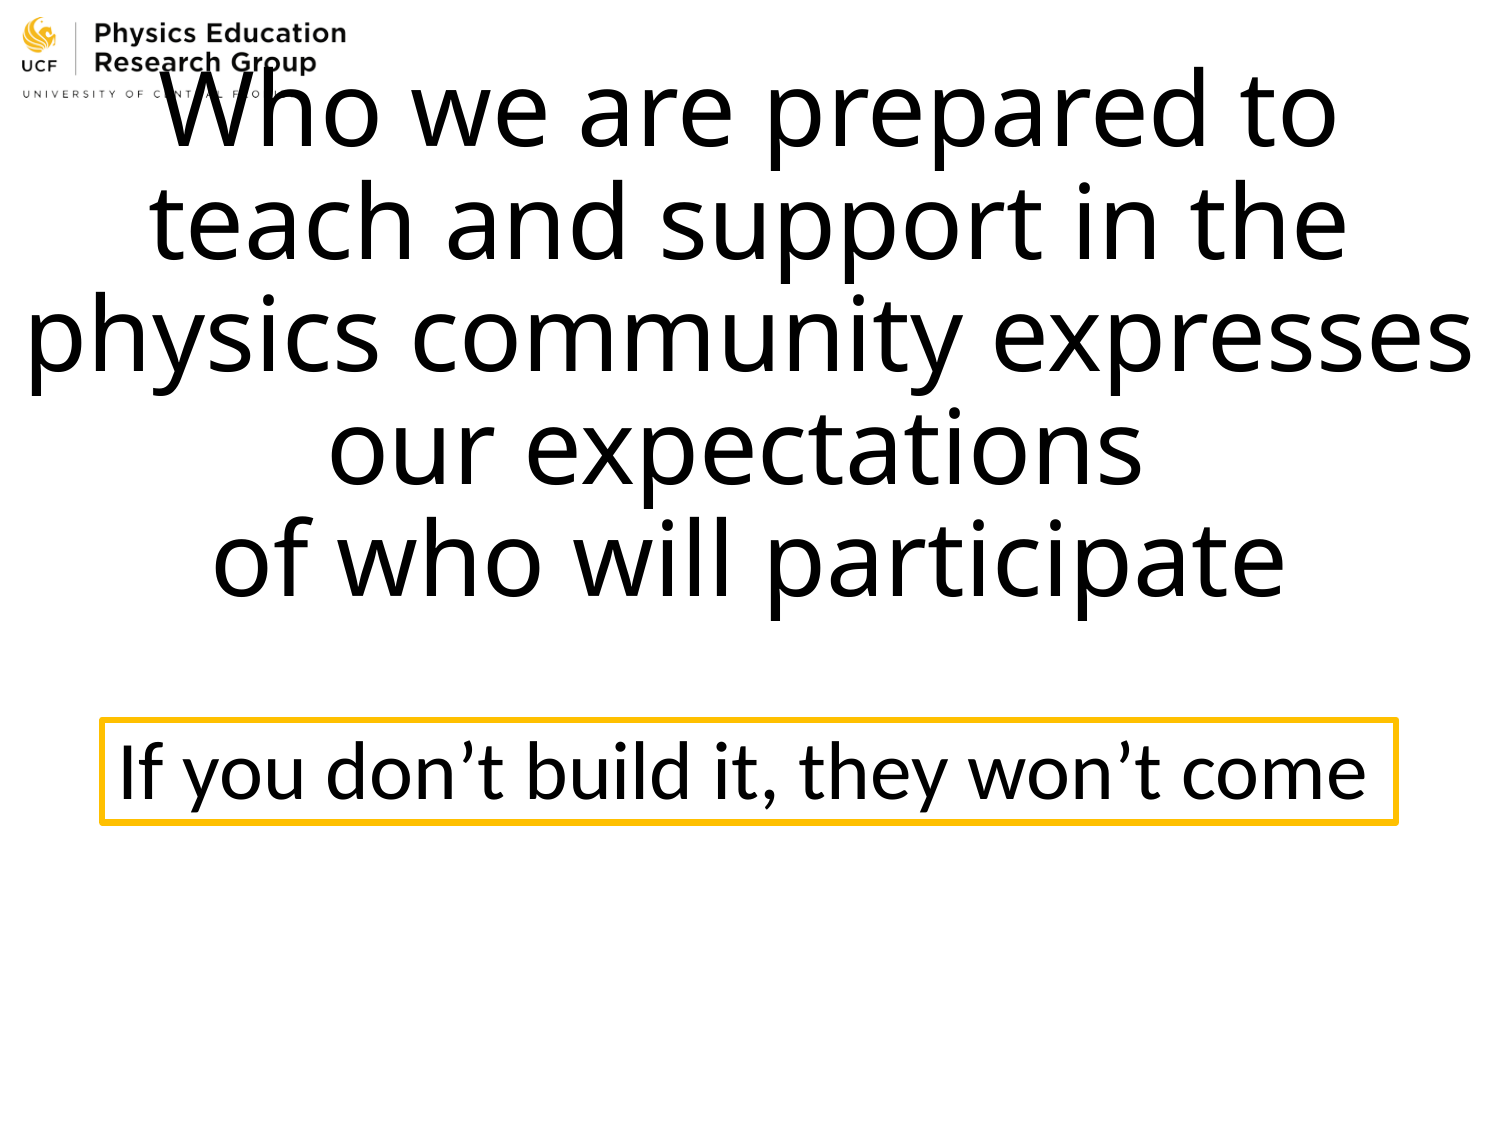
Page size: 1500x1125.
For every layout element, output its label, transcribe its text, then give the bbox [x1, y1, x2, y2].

picture [22, 17, 346, 98]
title Who we are prepared to teach and support in the physics community expresses our expectations of who will participate [0, 158, 1500, 627]
list If you don’t build it, they won’t come [102, 719, 1397, 823]
